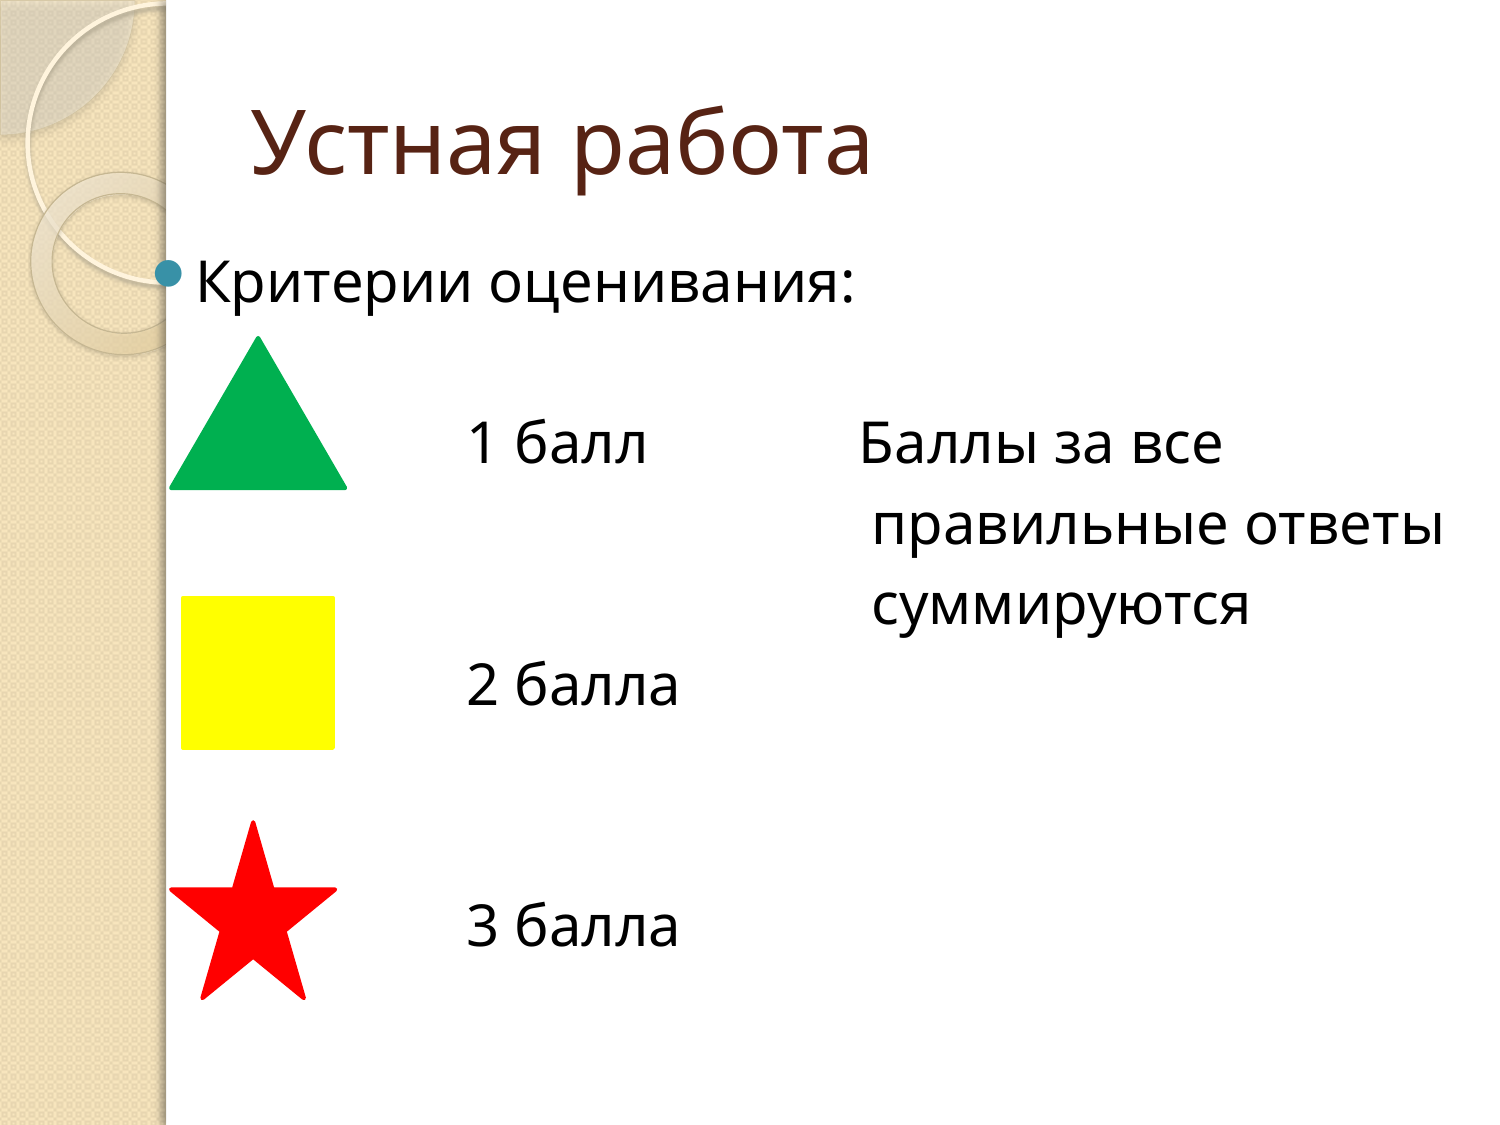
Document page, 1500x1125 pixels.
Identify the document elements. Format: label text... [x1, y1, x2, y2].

list Критерии оценивания: 1 балл Баллы за все правильные ответы суммируются 2 балла 3 балла [123, 237, 1500, 1025]
text_box [169, 820, 338, 1000]
text_box [169, 335, 347, 491]
text_box [181, 596, 335, 750]
title Устная работа [235, 45, 1466, 233]
